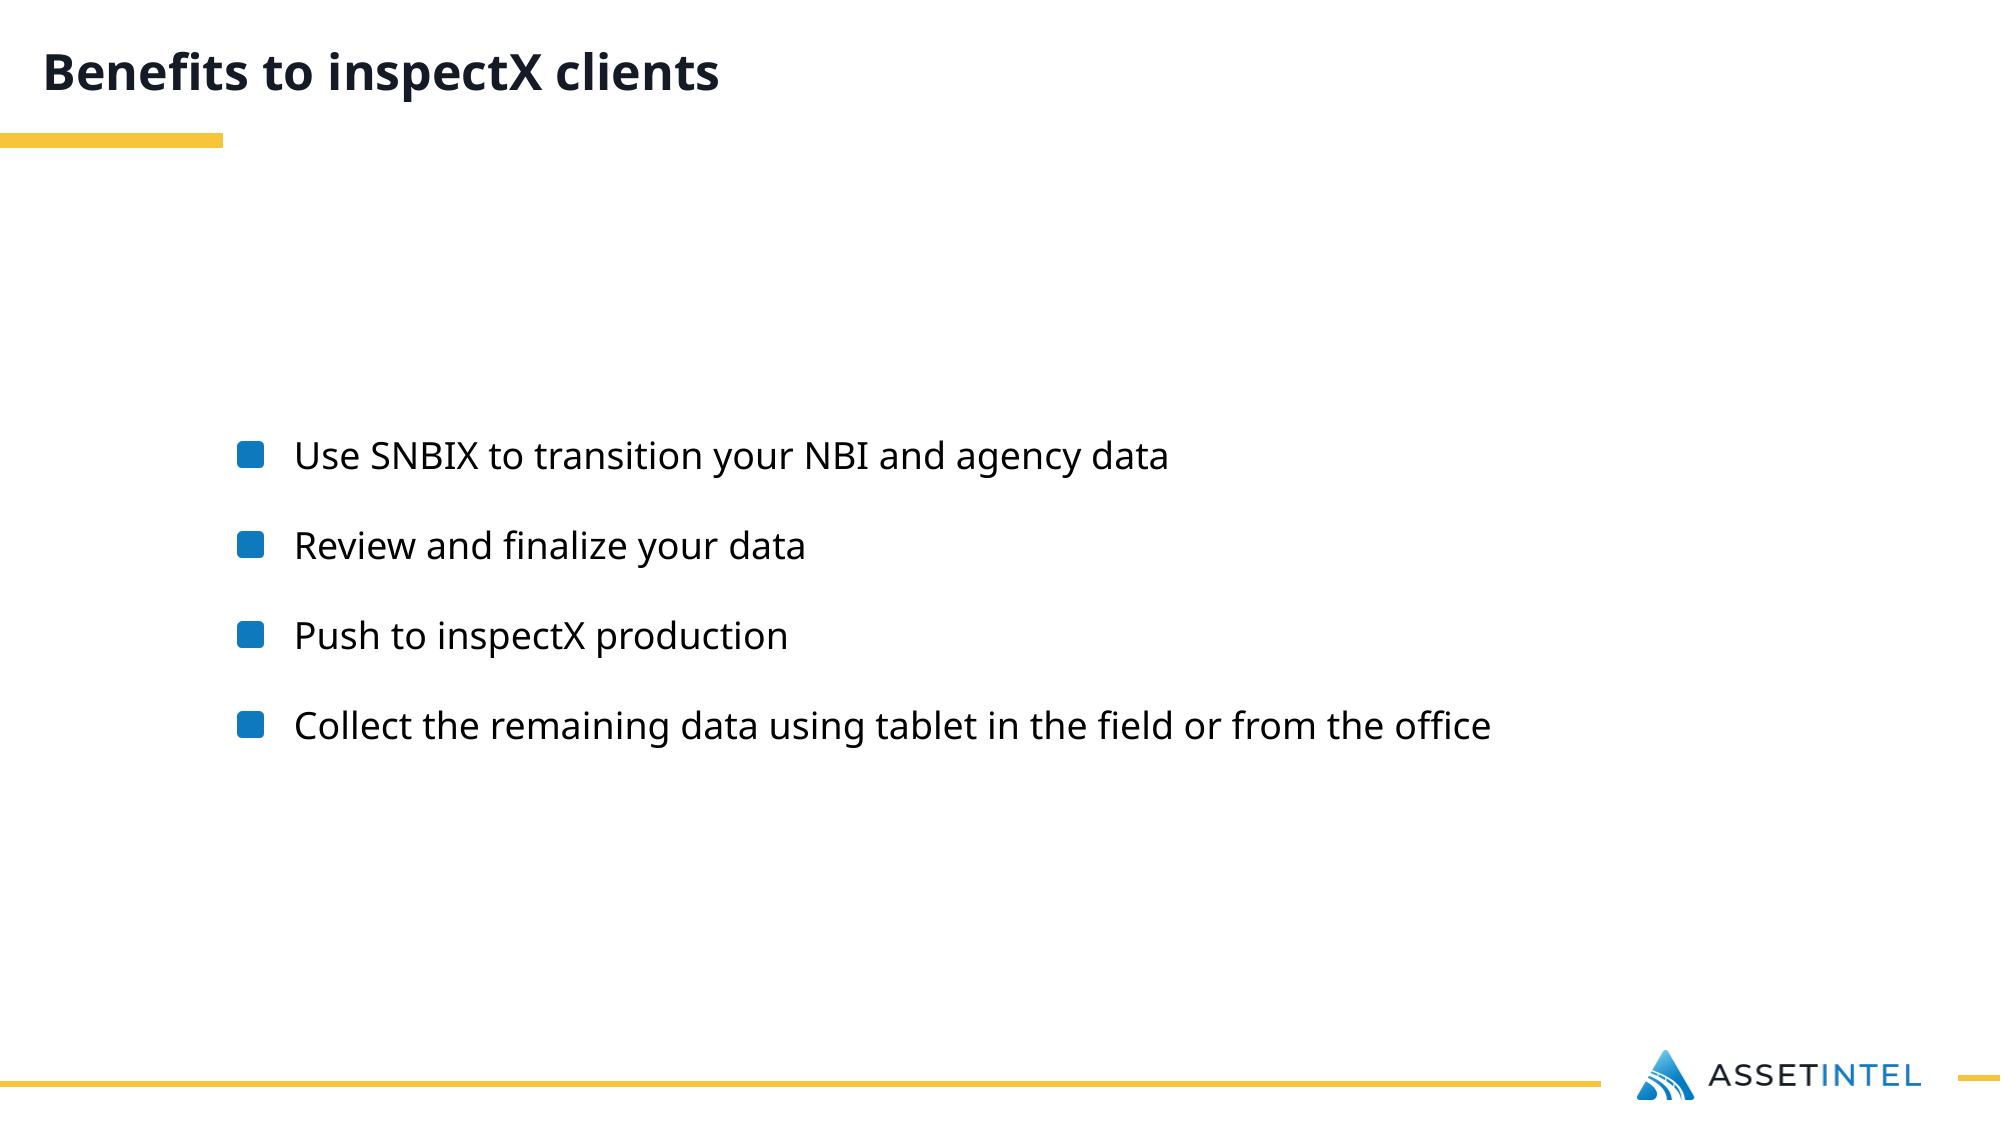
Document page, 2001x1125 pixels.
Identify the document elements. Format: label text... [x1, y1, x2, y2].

text_box Use SNBIX to transition your NBI and agency data Review and finalize your data Push to inspectX production Collect the remaining data using tablet in the field or from the office [222, 379, 1983, 755]
picture [237, 711, 264, 738]
picture [237, 441, 264, 468]
text_box [0, 132, 223, 149]
picture [237, 621, 264, 648]
text_box Benefits to inspectX clients [28, 33, 1705, 108]
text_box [0, 1050, 2000, 1101]
picture [237, 531, 264, 558]
